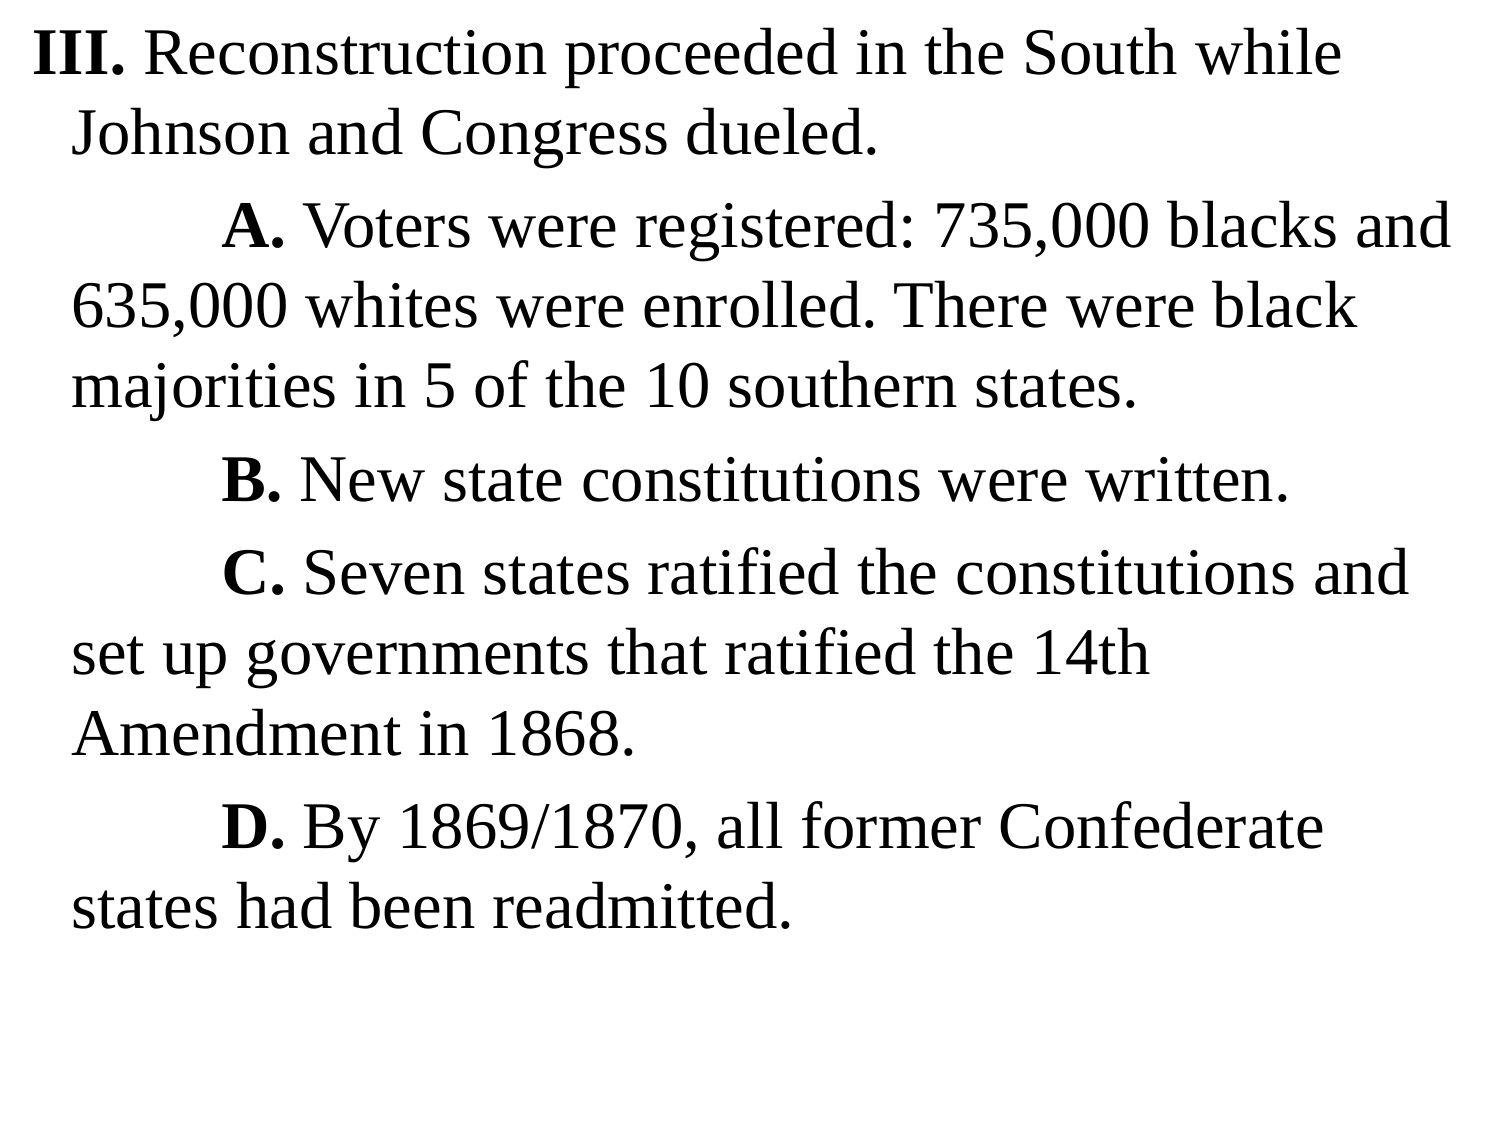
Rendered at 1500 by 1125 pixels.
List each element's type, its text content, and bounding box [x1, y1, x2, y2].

list III. Reconstruction proceeded in the South while Johnson and Congress dueled. A. Voters were registered: 735,000 blacks and 635,000 whites were enrolled. There were black majorities in 5 of the 10 southern states. B. New state constitutions were written. C. Seven states ratified the constitutions and set up governments that ratified the 14th Amendment in 1868. D. By 1869/1870, all former Confederate states had been readmitted. [0, 0, 1500, 1125]
